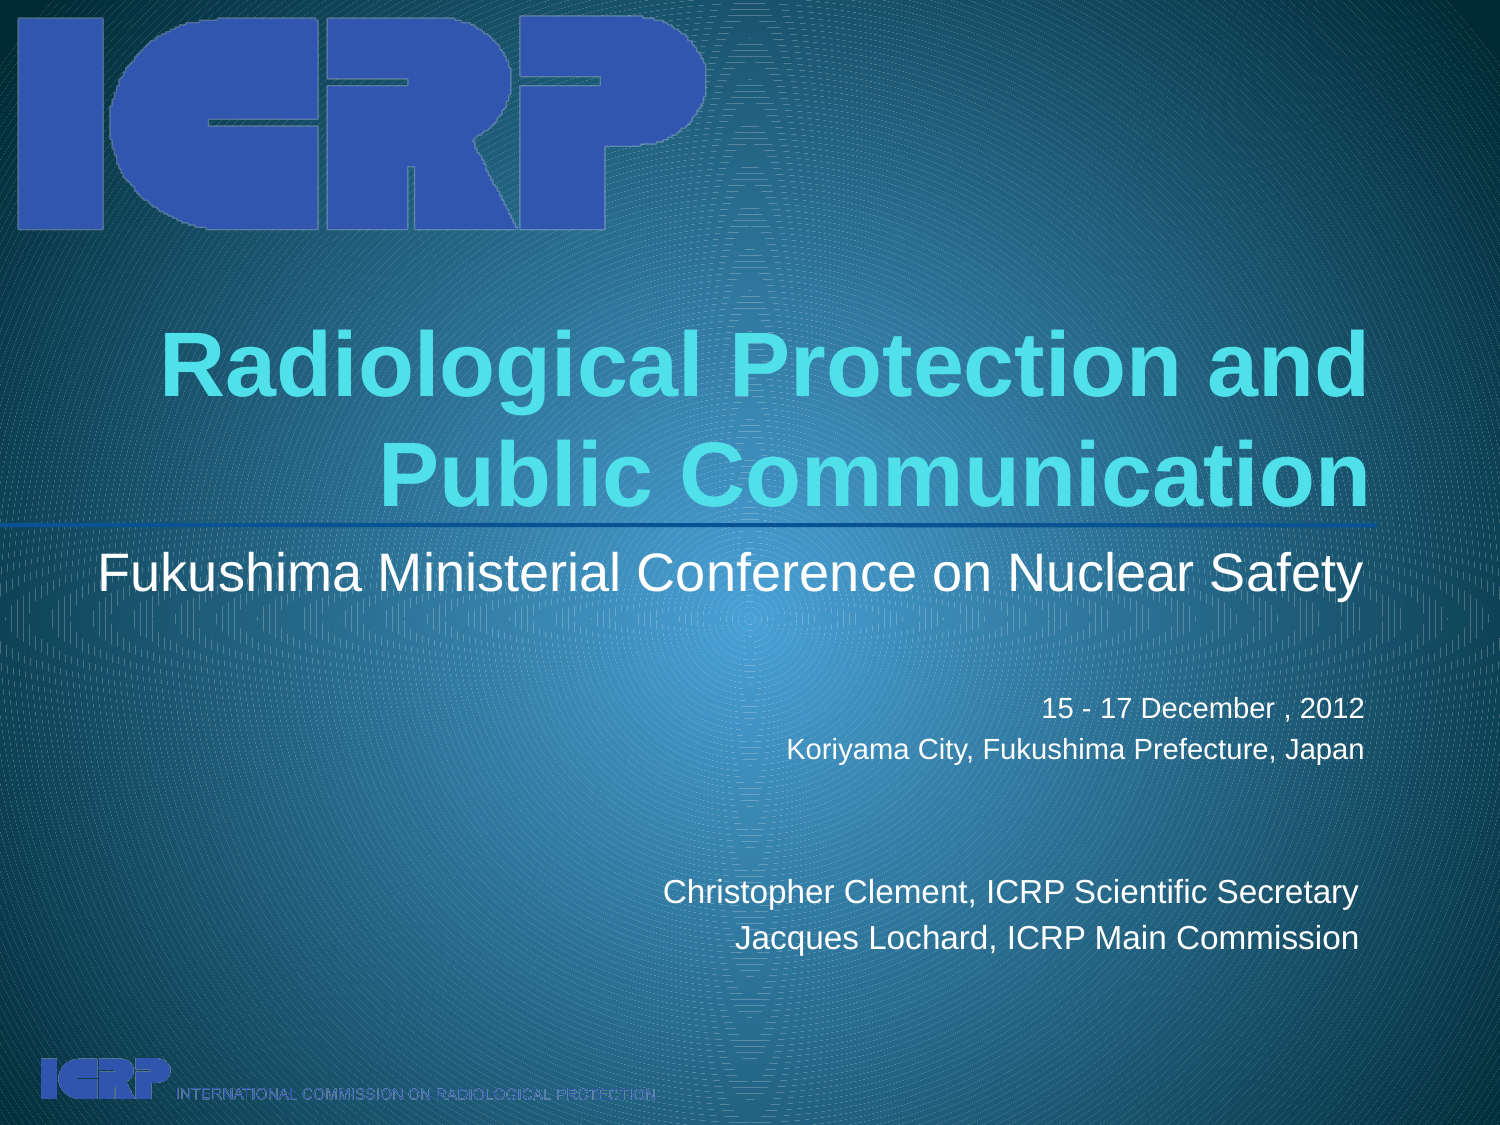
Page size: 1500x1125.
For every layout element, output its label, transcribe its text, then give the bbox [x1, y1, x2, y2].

title Radiological Protection and Public Communication [87, 224, 1376, 525]
picture [37, 1052, 663, 1105]
picture [12, 12, 713, 237]
subtitle Fukushima Ministerial Conference on Nuclear Safety 15 - 17 December , 2012 Koriyama City, Fukushima Prefecture, Japan [87, 529, 1376, 818]
list Christopher Clement, ICRP Scientific Secretary Jacques Lochard, ICRP Main Commission [87, 862, 1375, 1000]
